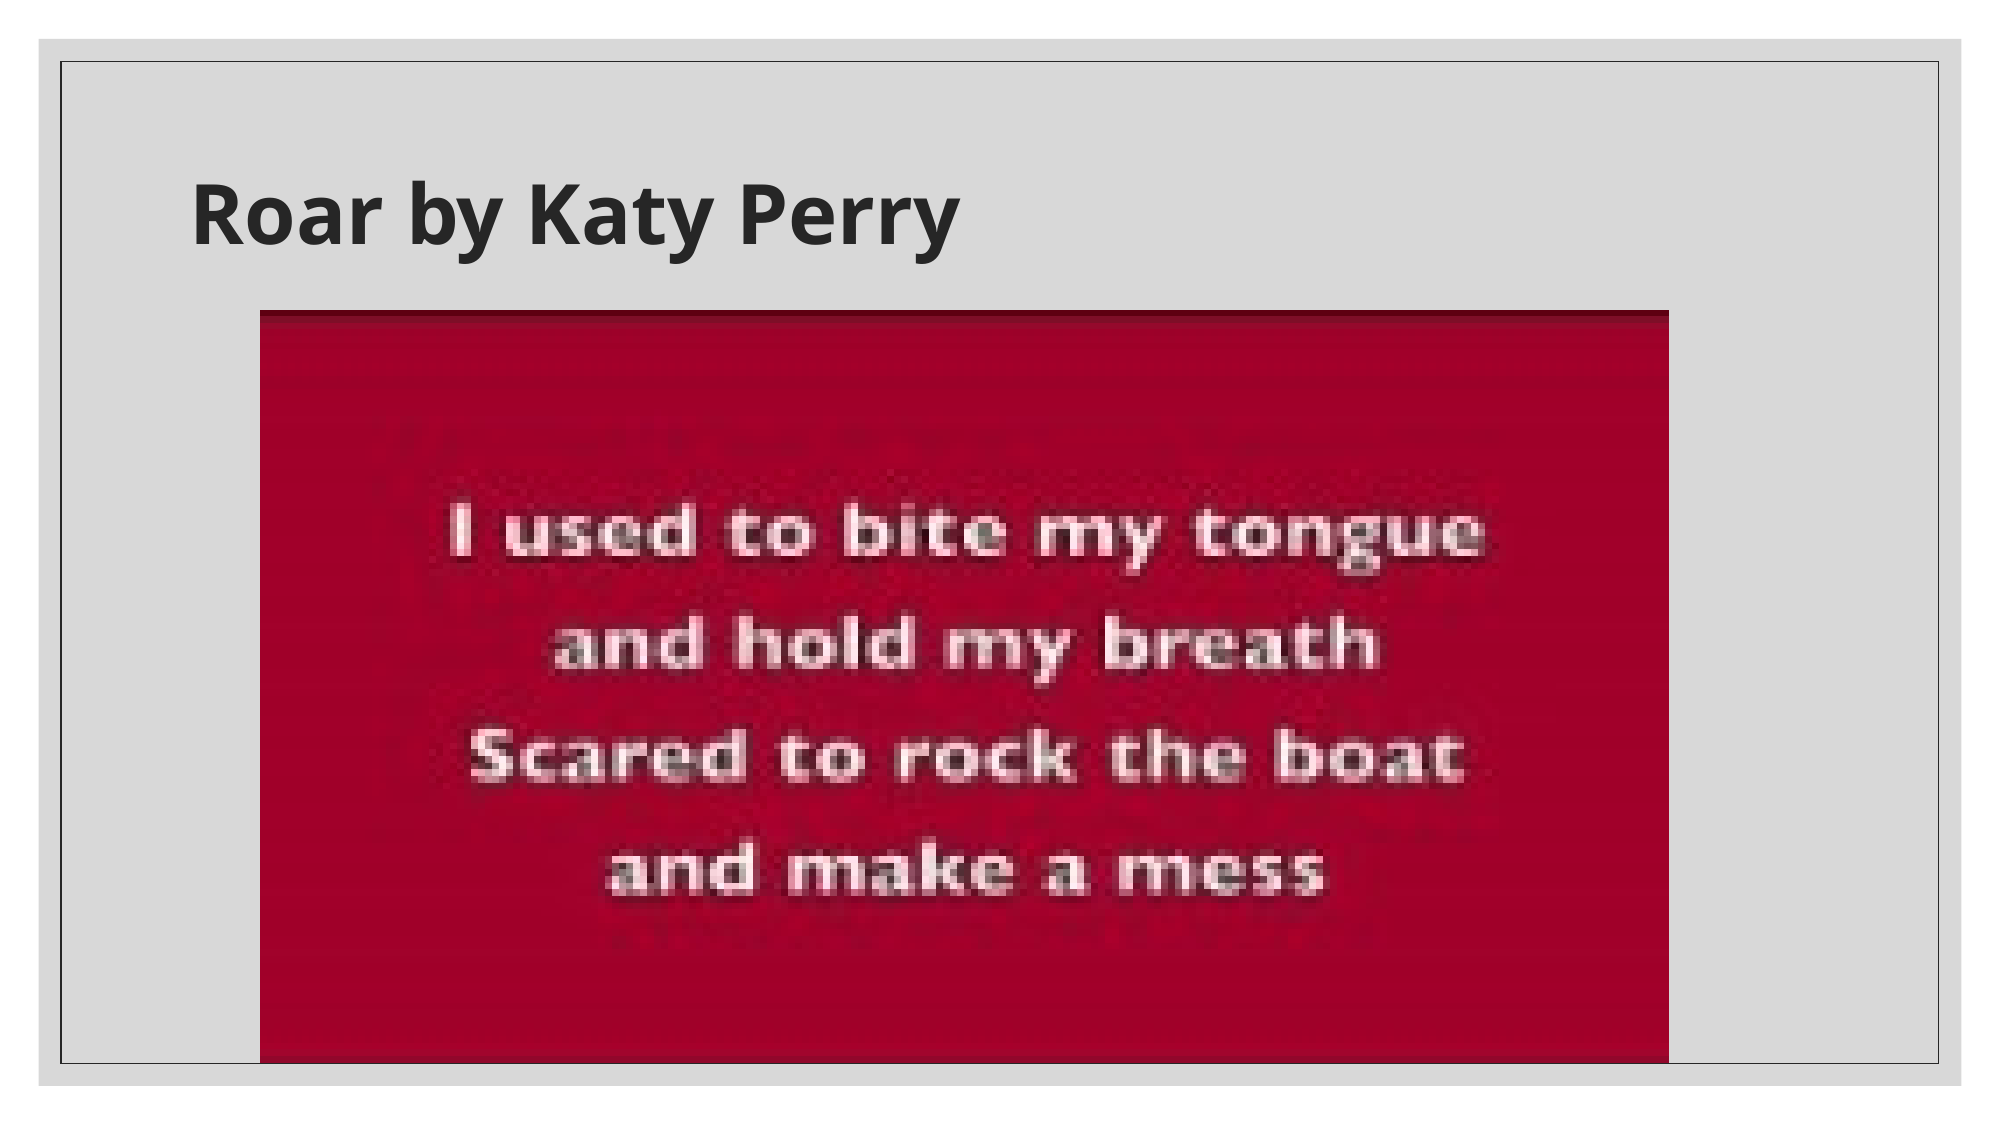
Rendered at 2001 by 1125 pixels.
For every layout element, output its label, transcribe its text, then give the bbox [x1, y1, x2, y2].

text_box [259, 310, 1669, 1064]
title Roar by Katy Perry [174, 105, 1825, 331]
